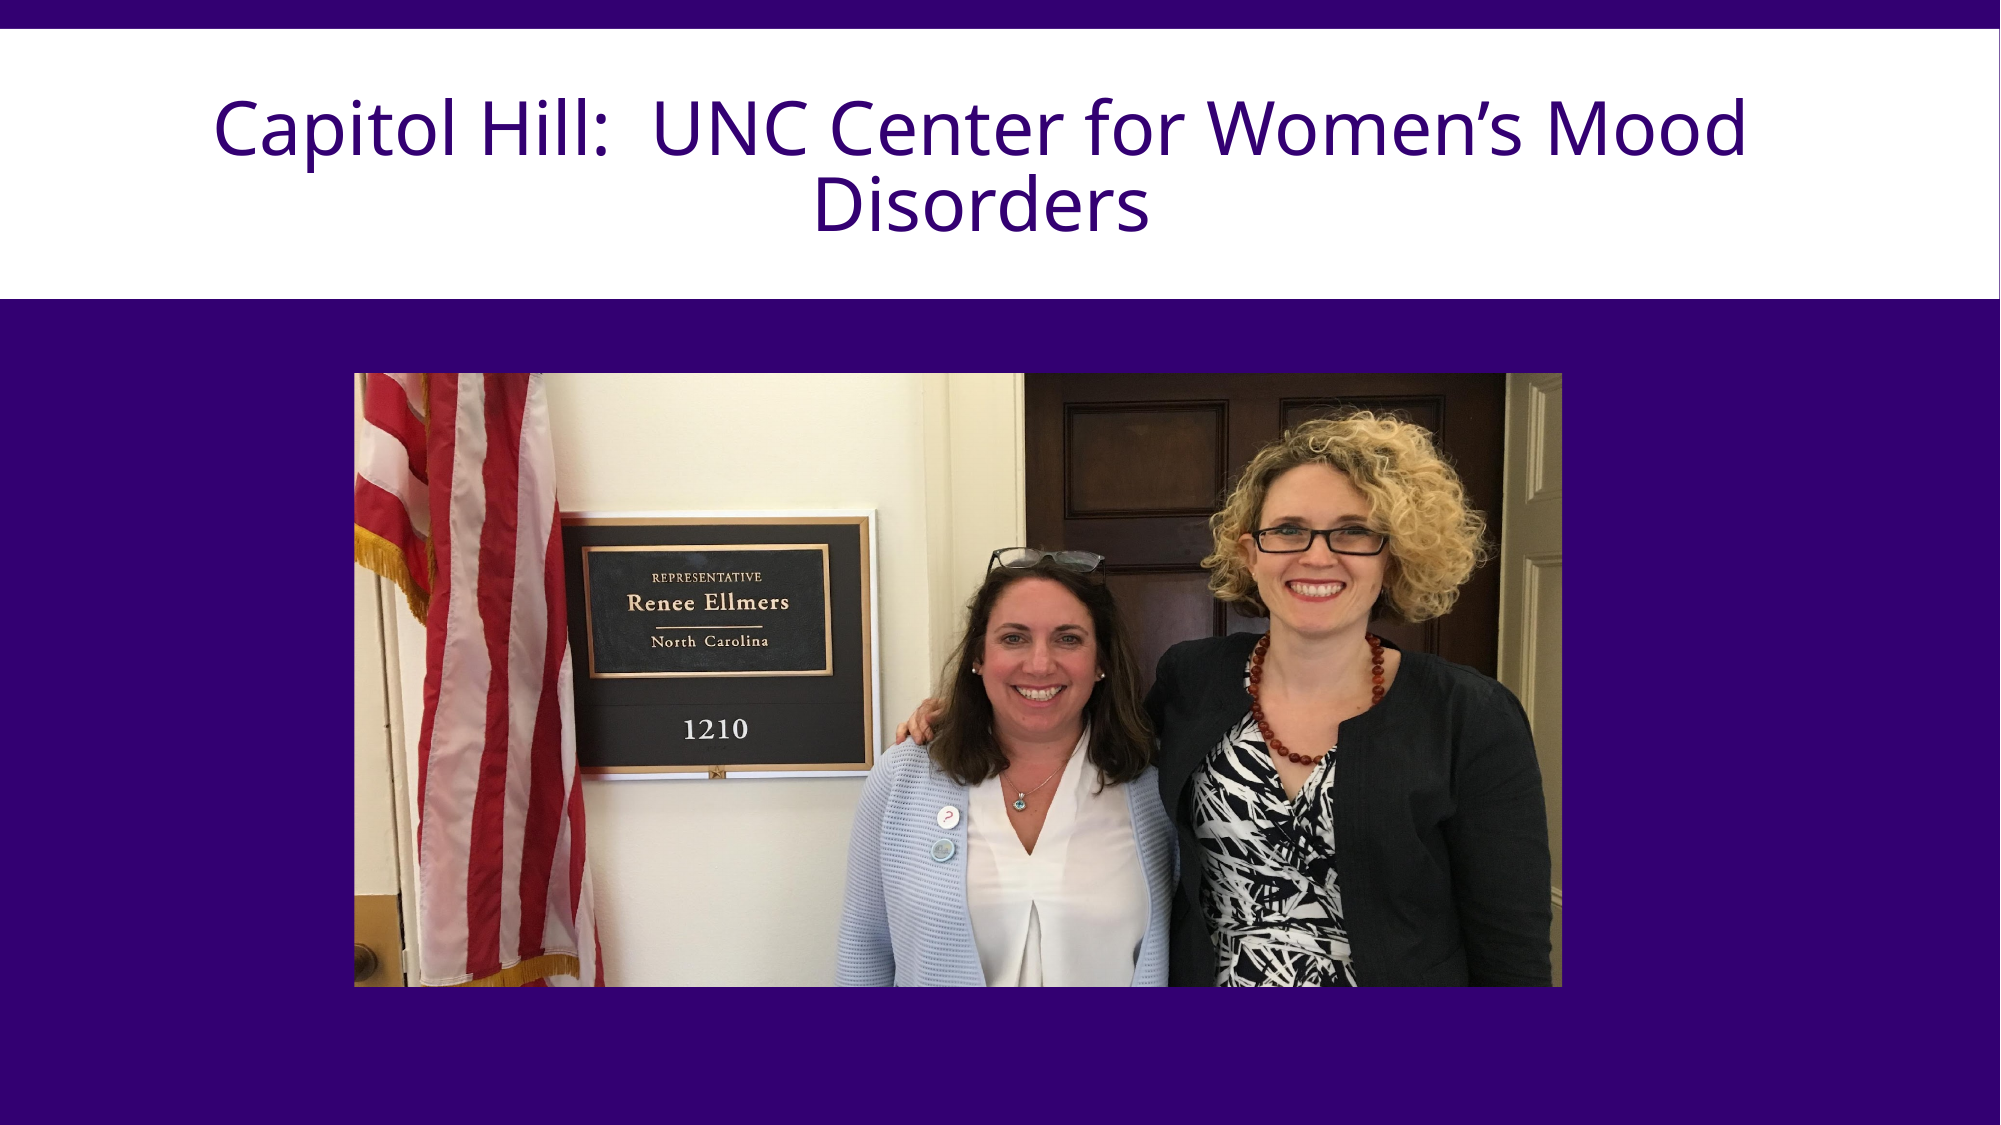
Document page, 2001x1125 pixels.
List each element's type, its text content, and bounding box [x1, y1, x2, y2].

title Capitol Hill: UNC Center for Women’s Mood Disorders [61, 46, 1902, 295]
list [354, 372, 1563, 988]
